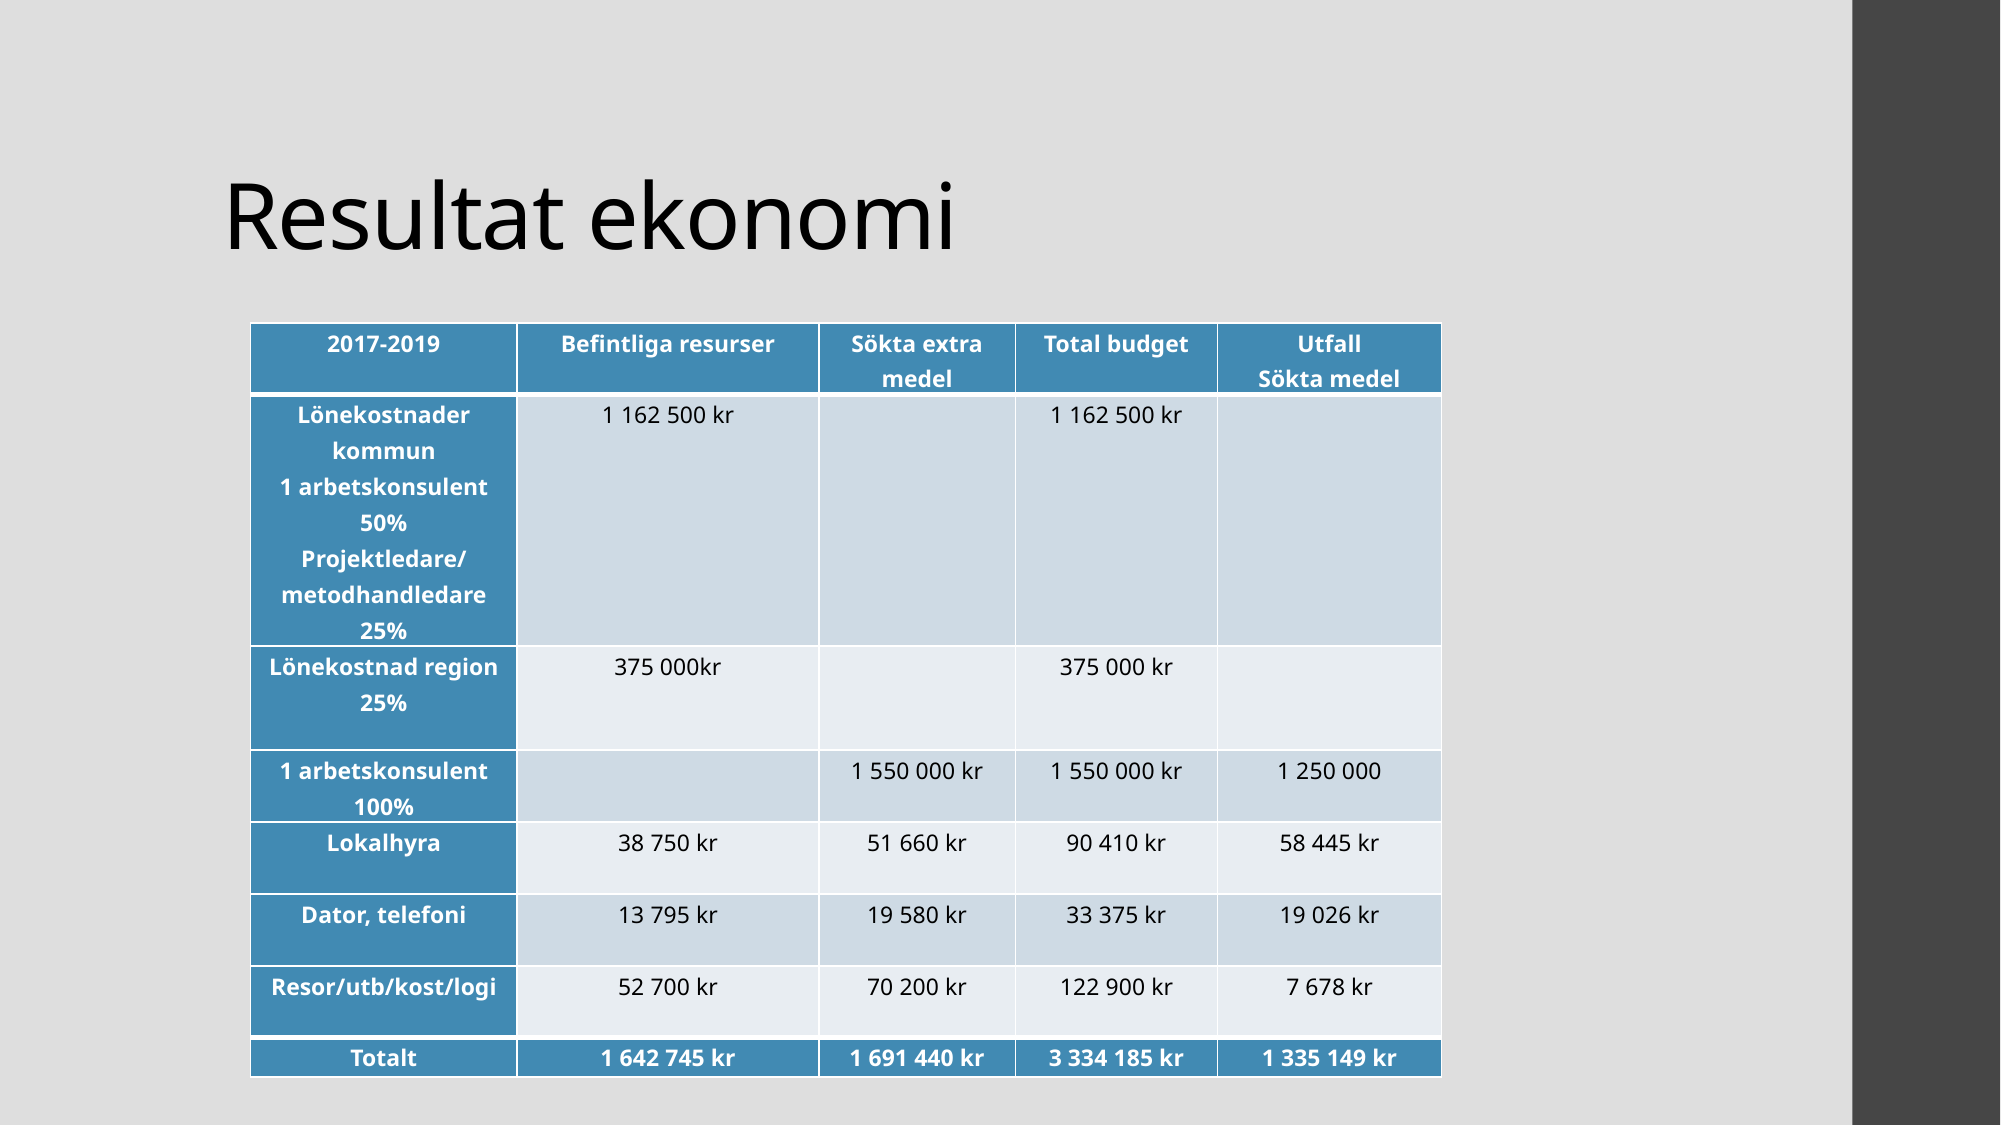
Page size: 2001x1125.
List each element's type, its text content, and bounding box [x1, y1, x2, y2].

table_cell [518, 751, 818, 821]
table_cell 375 000 kr [1016, 647, 1217, 749]
table_cell [820, 647, 1015, 749]
table_cell Resor/utb/kost/logi [251, 967, 516, 1035]
table_cell 375 000kr [518, 647, 818, 749]
table_cell Lokalhyra [251, 823, 516, 893]
table_cell 1 335 149 kr [1218, 1040, 1441, 1076]
table_cell 13 795 kr [518, 895, 818, 965]
table_cell 1 arbetskonsulent 100% [251, 751, 516, 821]
table_cell 19 026 kr [1218, 895, 1441, 965]
table_cell [1218, 647, 1441, 749]
table_cell Totalt [251, 1040, 516, 1076]
table_cell 7 678 kr [1218, 967, 1441, 1035]
table_cell 122 900 kr [1016, 967, 1217, 1035]
table_header Utfall Sökta medel [1218, 324, 1441, 392]
table_cell Dator, telefoni [251, 895, 516, 965]
table_cell 19 580 kr [820, 895, 1015, 965]
table_cell 90 410 kr [1016, 823, 1217, 893]
table_cell 1 250 000 [1218, 751, 1441, 821]
table_cell [1218, 397, 1441, 645]
table_cell Lönekostnader kommun 1 arbetskonsulent 50% Projektledare/ metodhandledare 25% [251, 397, 516, 645]
table_header 2017-2019 [251, 324, 516, 392]
table_header Total budget [1016, 324, 1217, 392]
table_cell 1 550 000 kr [1016, 751, 1217, 821]
table_cell 1 550 000 kr [820, 751, 1015, 821]
table_cell 52 700 kr [518, 967, 818, 1035]
table_header Sökta extra medel [820, 324, 1015, 392]
table_cell 1 162 500 kr [518, 397, 818, 645]
table_cell 1 162 500 kr [1016, 397, 1217, 645]
table_cell 58 445 kr [1218, 823, 1441, 893]
table_cell 33 375 kr [1016, 895, 1217, 965]
table_cell 51 660 kr [820, 823, 1015, 893]
table_cell 38 750 kr [518, 823, 818, 893]
table_cell 70 200 kr [820, 967, 1015, 1035]
table_cell 1 691 440 kr [820, 1040, 1015, 1076]
title Resultat ekonomi [206, 60, 1797, 278]
table_cell 3 334 185 kr [1016, 1040, 1217, 1076]
table_cell [820, 397, 1015, 645]
table_header Befintliga resurser [518, 324, 818, 392]
table_cell Lönekostnad region 25% [251, 647, 516, 749]
table_cell 1 642 745 kr [518, 1040, 818, 1076]
